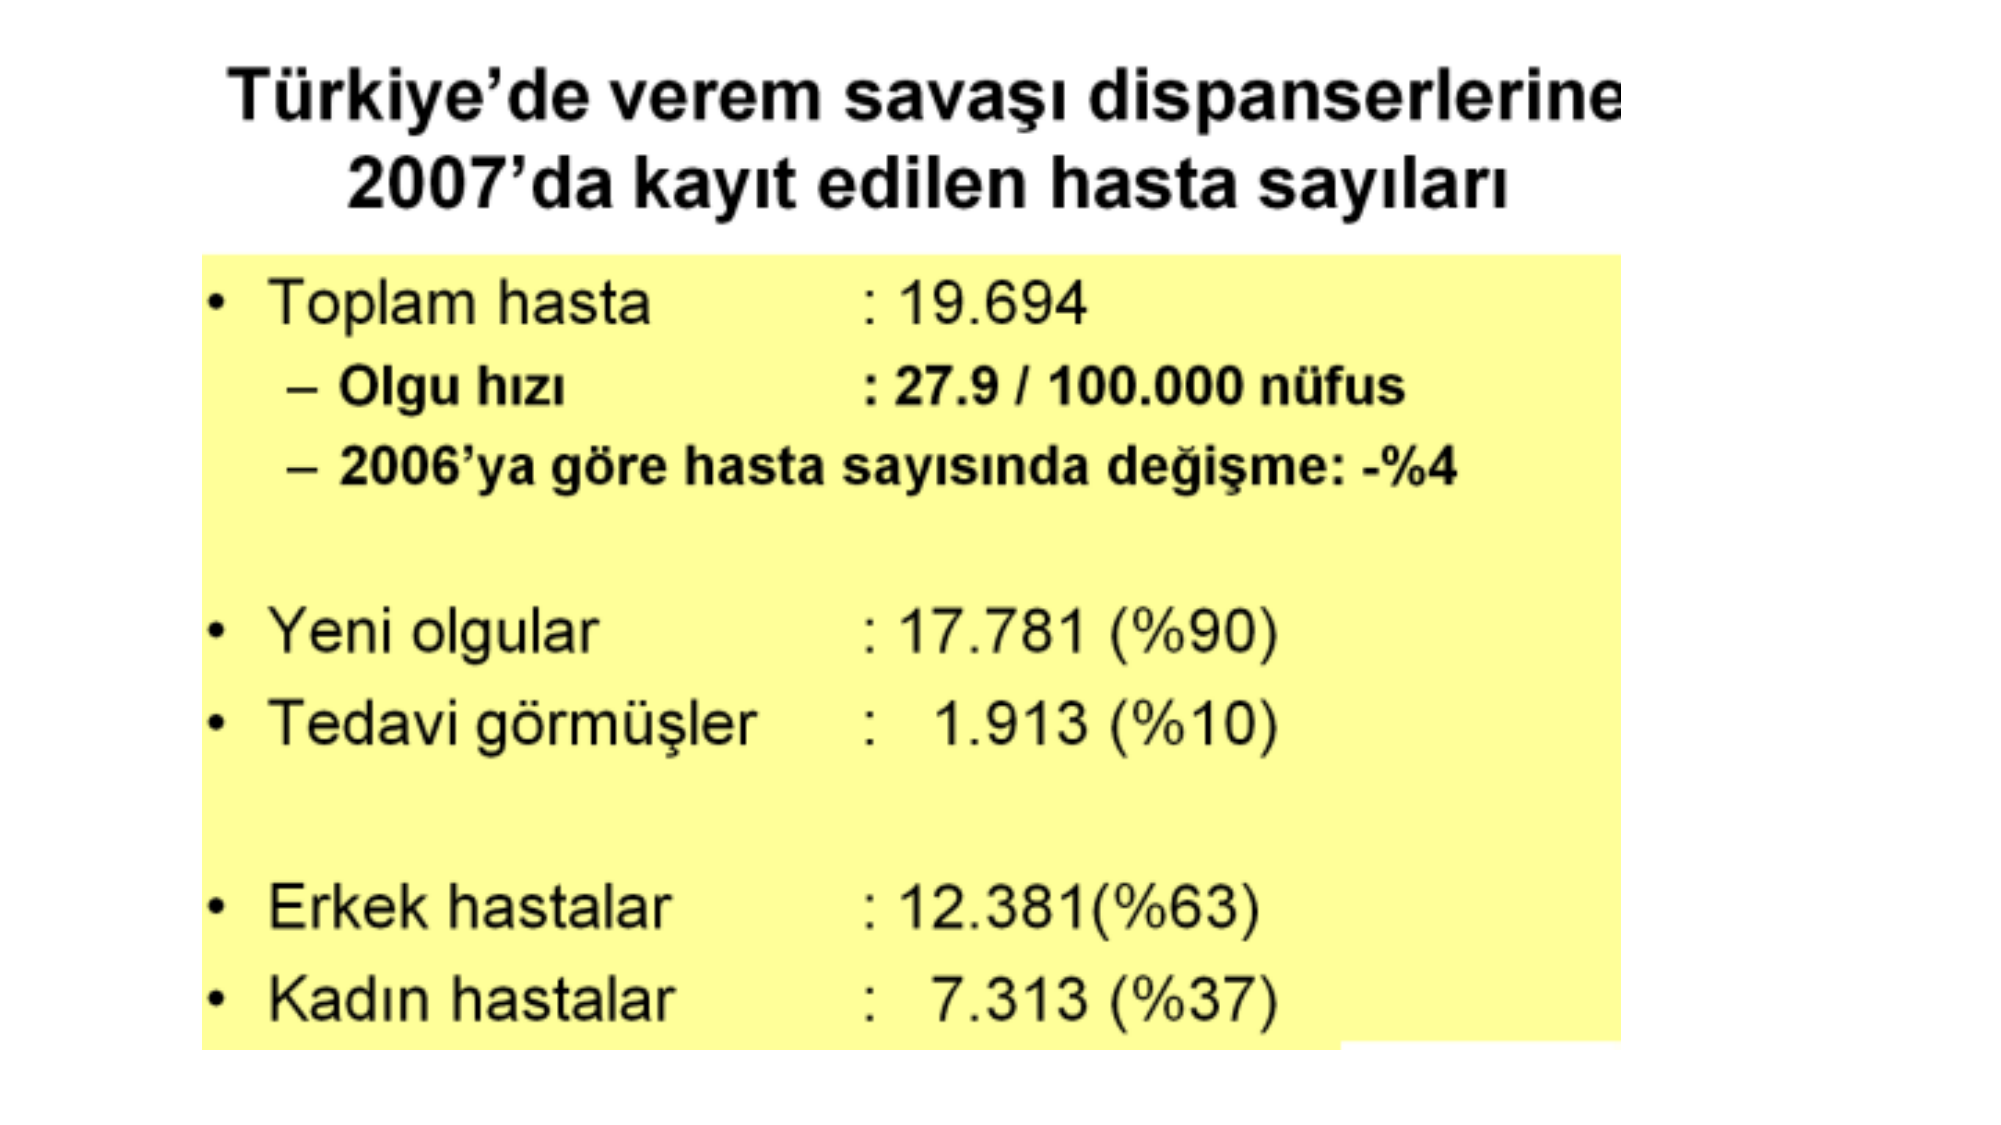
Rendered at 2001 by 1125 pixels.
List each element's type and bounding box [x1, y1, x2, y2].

list [202, 37, 1621, 1050]
